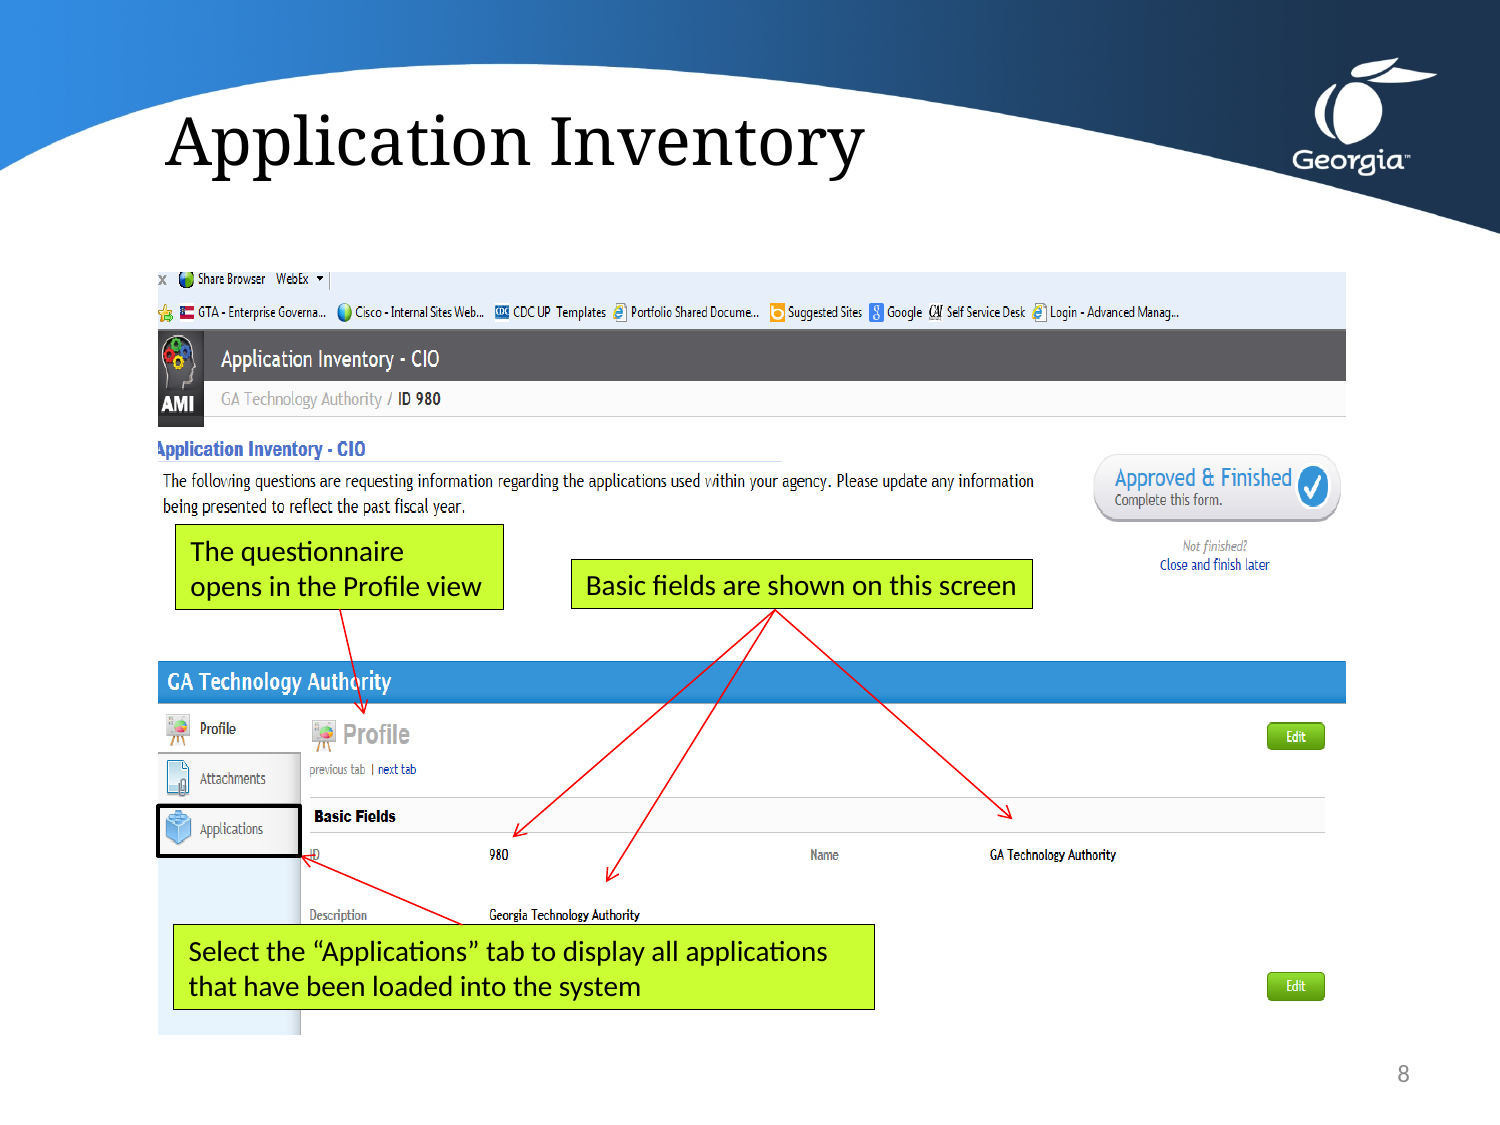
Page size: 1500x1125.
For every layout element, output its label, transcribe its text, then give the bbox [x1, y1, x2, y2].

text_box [605, 609, 776, 883]
picture [0, 0, 1500, 1125]
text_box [776, 609, 1013, 820]
slide_number 8 [1074, 1042, 1425, 1103]
title Application Inventory [149, 44, 1426, 233]
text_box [512, 609, 604, 838]
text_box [339, 609, 365, 715]
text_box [299, 855, 463, 926]
